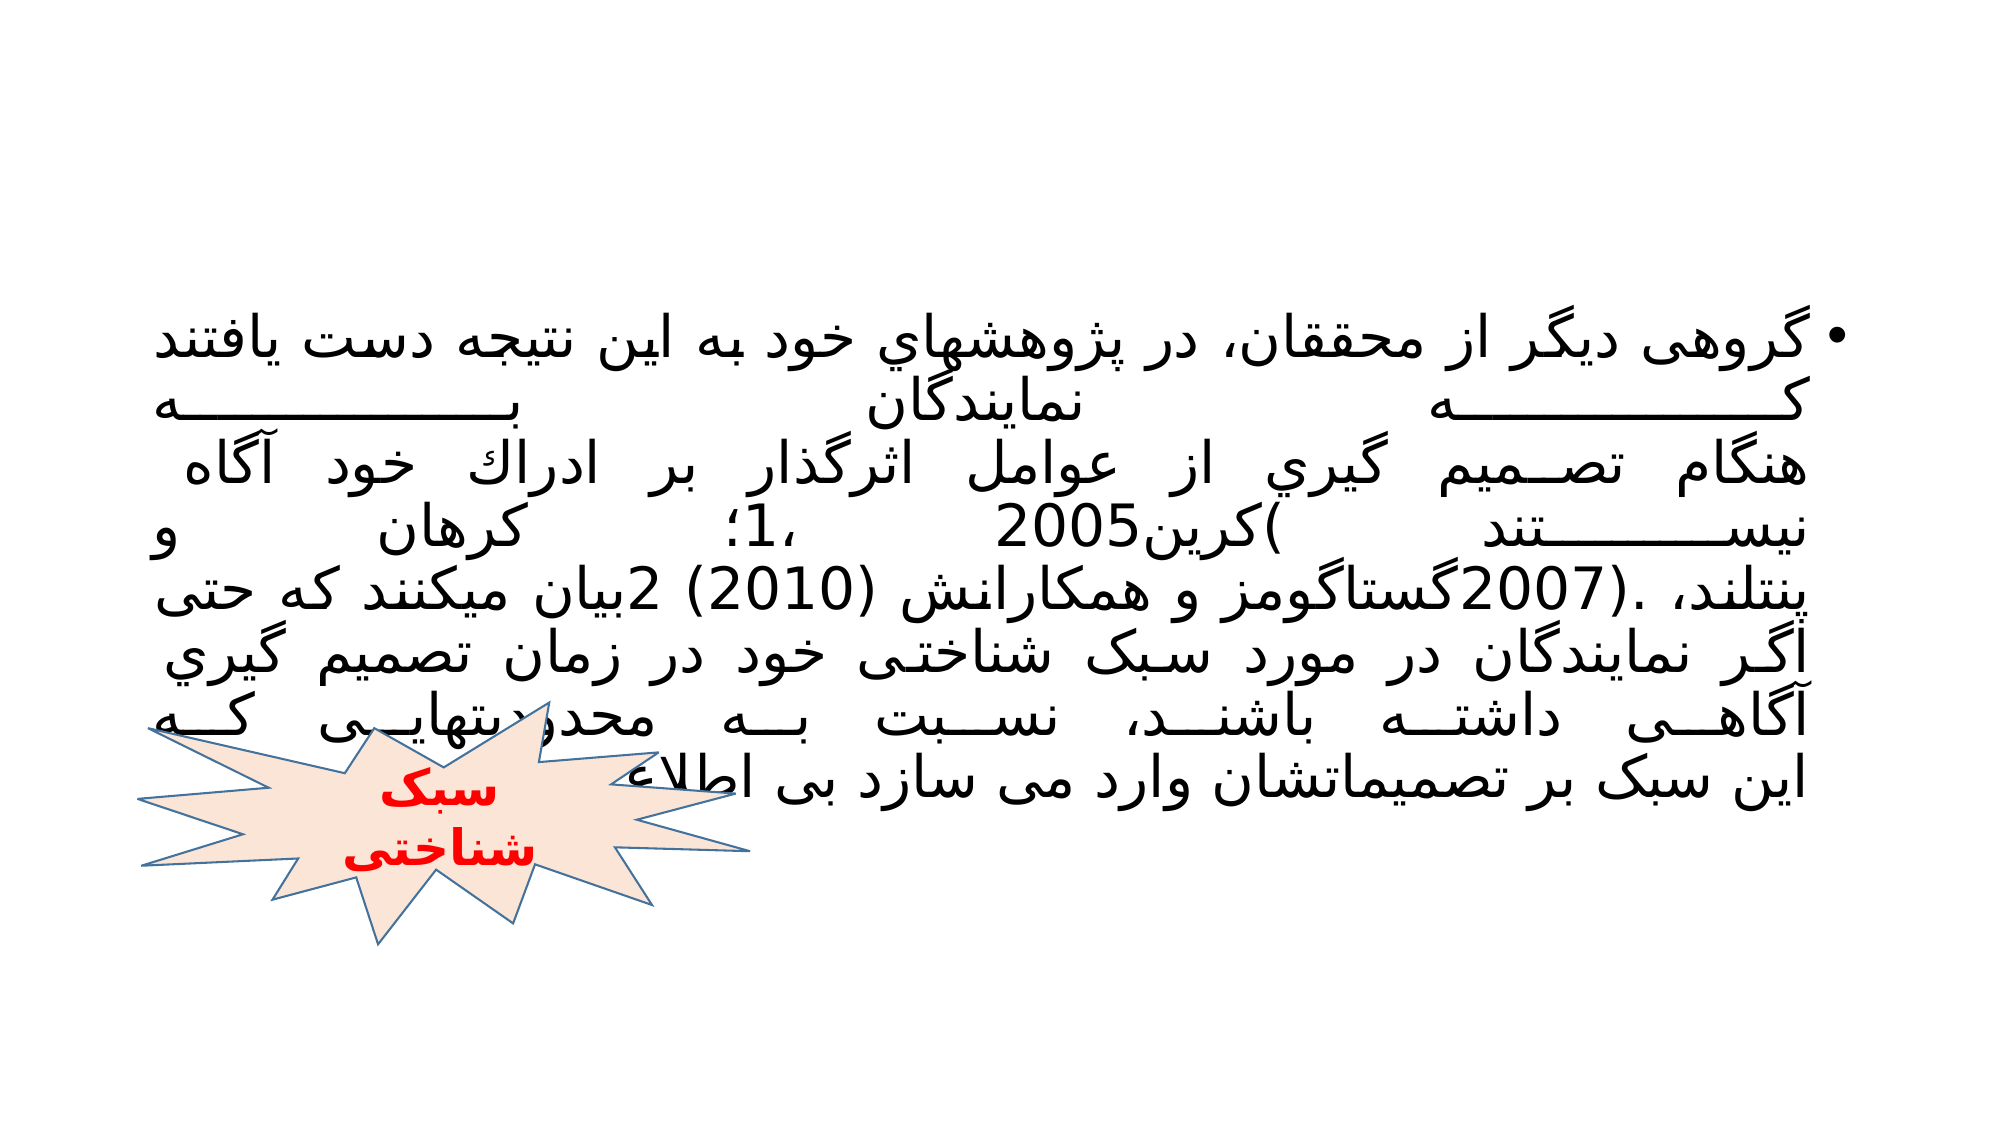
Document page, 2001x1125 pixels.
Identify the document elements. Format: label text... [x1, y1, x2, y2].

text_box سبک شناختی [137, 700, 751, 947]
list گروهی دیگر از محققان، در پژوهشهاي خود به این نتیجه دست یافتند که نمایندگان به هنگام تصمیم گیري از عوامل اثرگذار بر ادراك خود آگاه نیستند )کرین2005 ،1؛ کرهان و پنتلند، .(2007گستاگومز و همکارانش (2010) 2بیان میکنند که حتی اگر نمایندگان در مورد سبک شناختی خود در زمان تصمیم گیري آگاهی داشته باشند، نسبت به محدودیتهایی که این سبک بر تصمیماتشان وارد می سازد بی اطلاع و ناآگاه هستند [137, 299, 1863, 1014]
